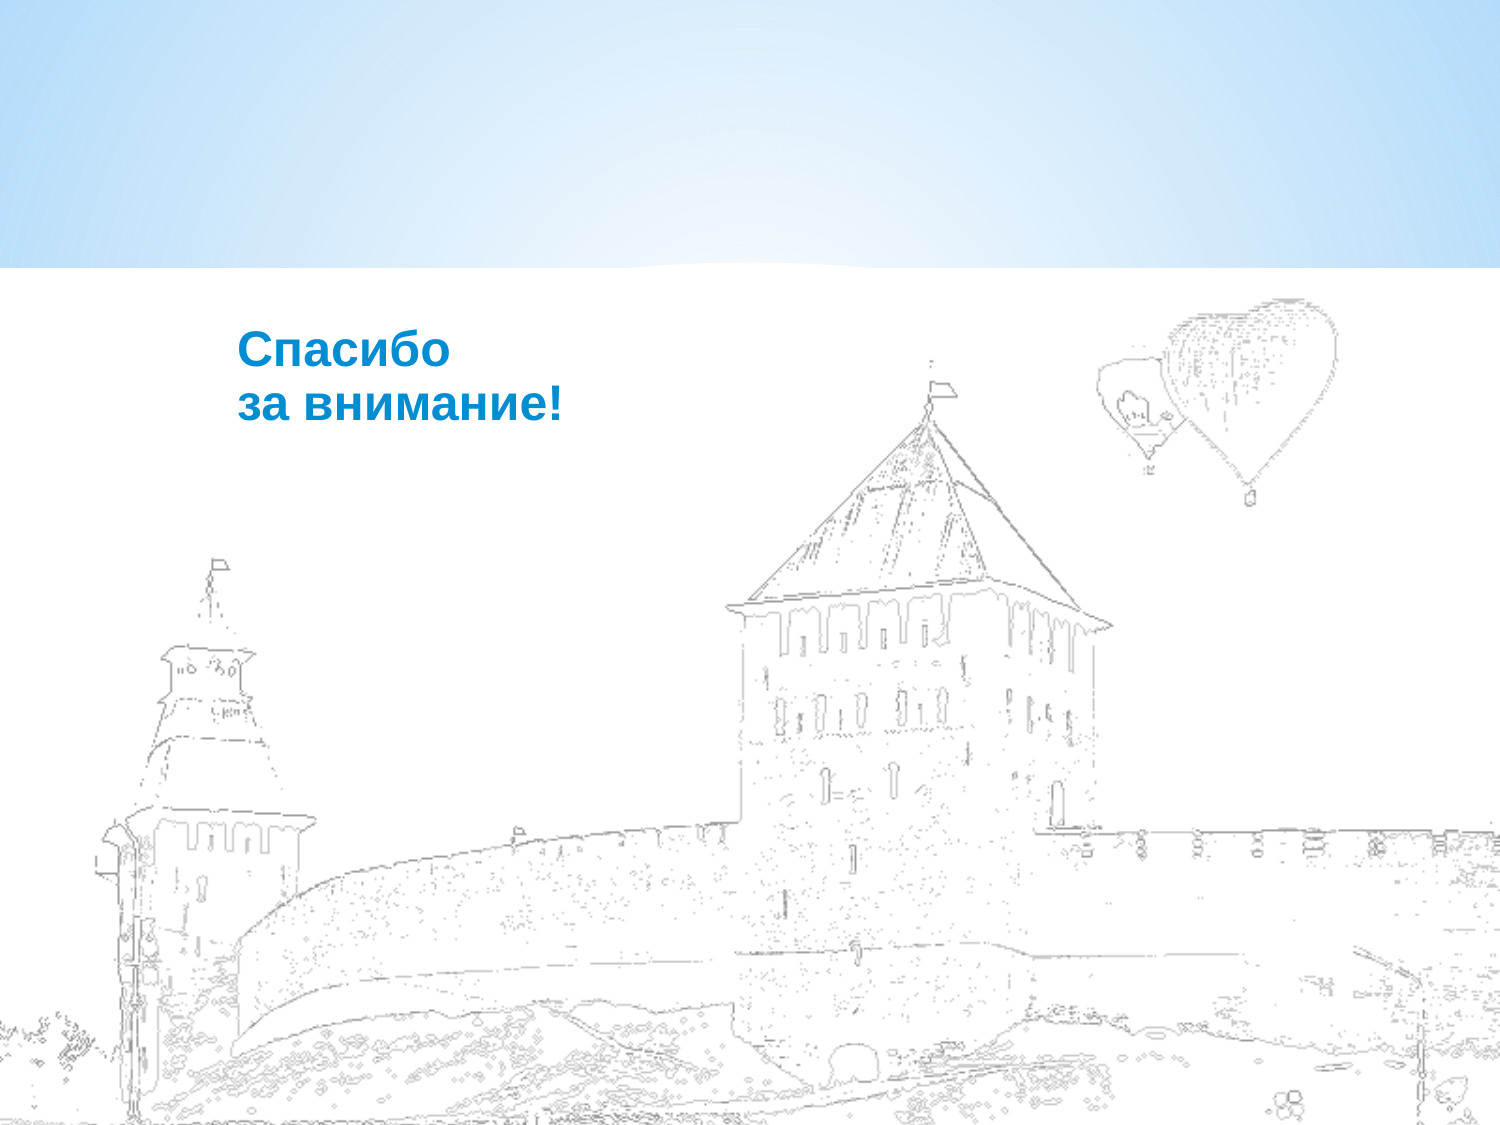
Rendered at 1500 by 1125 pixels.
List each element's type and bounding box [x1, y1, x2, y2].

picture [0, 268, 1500, 1125]
